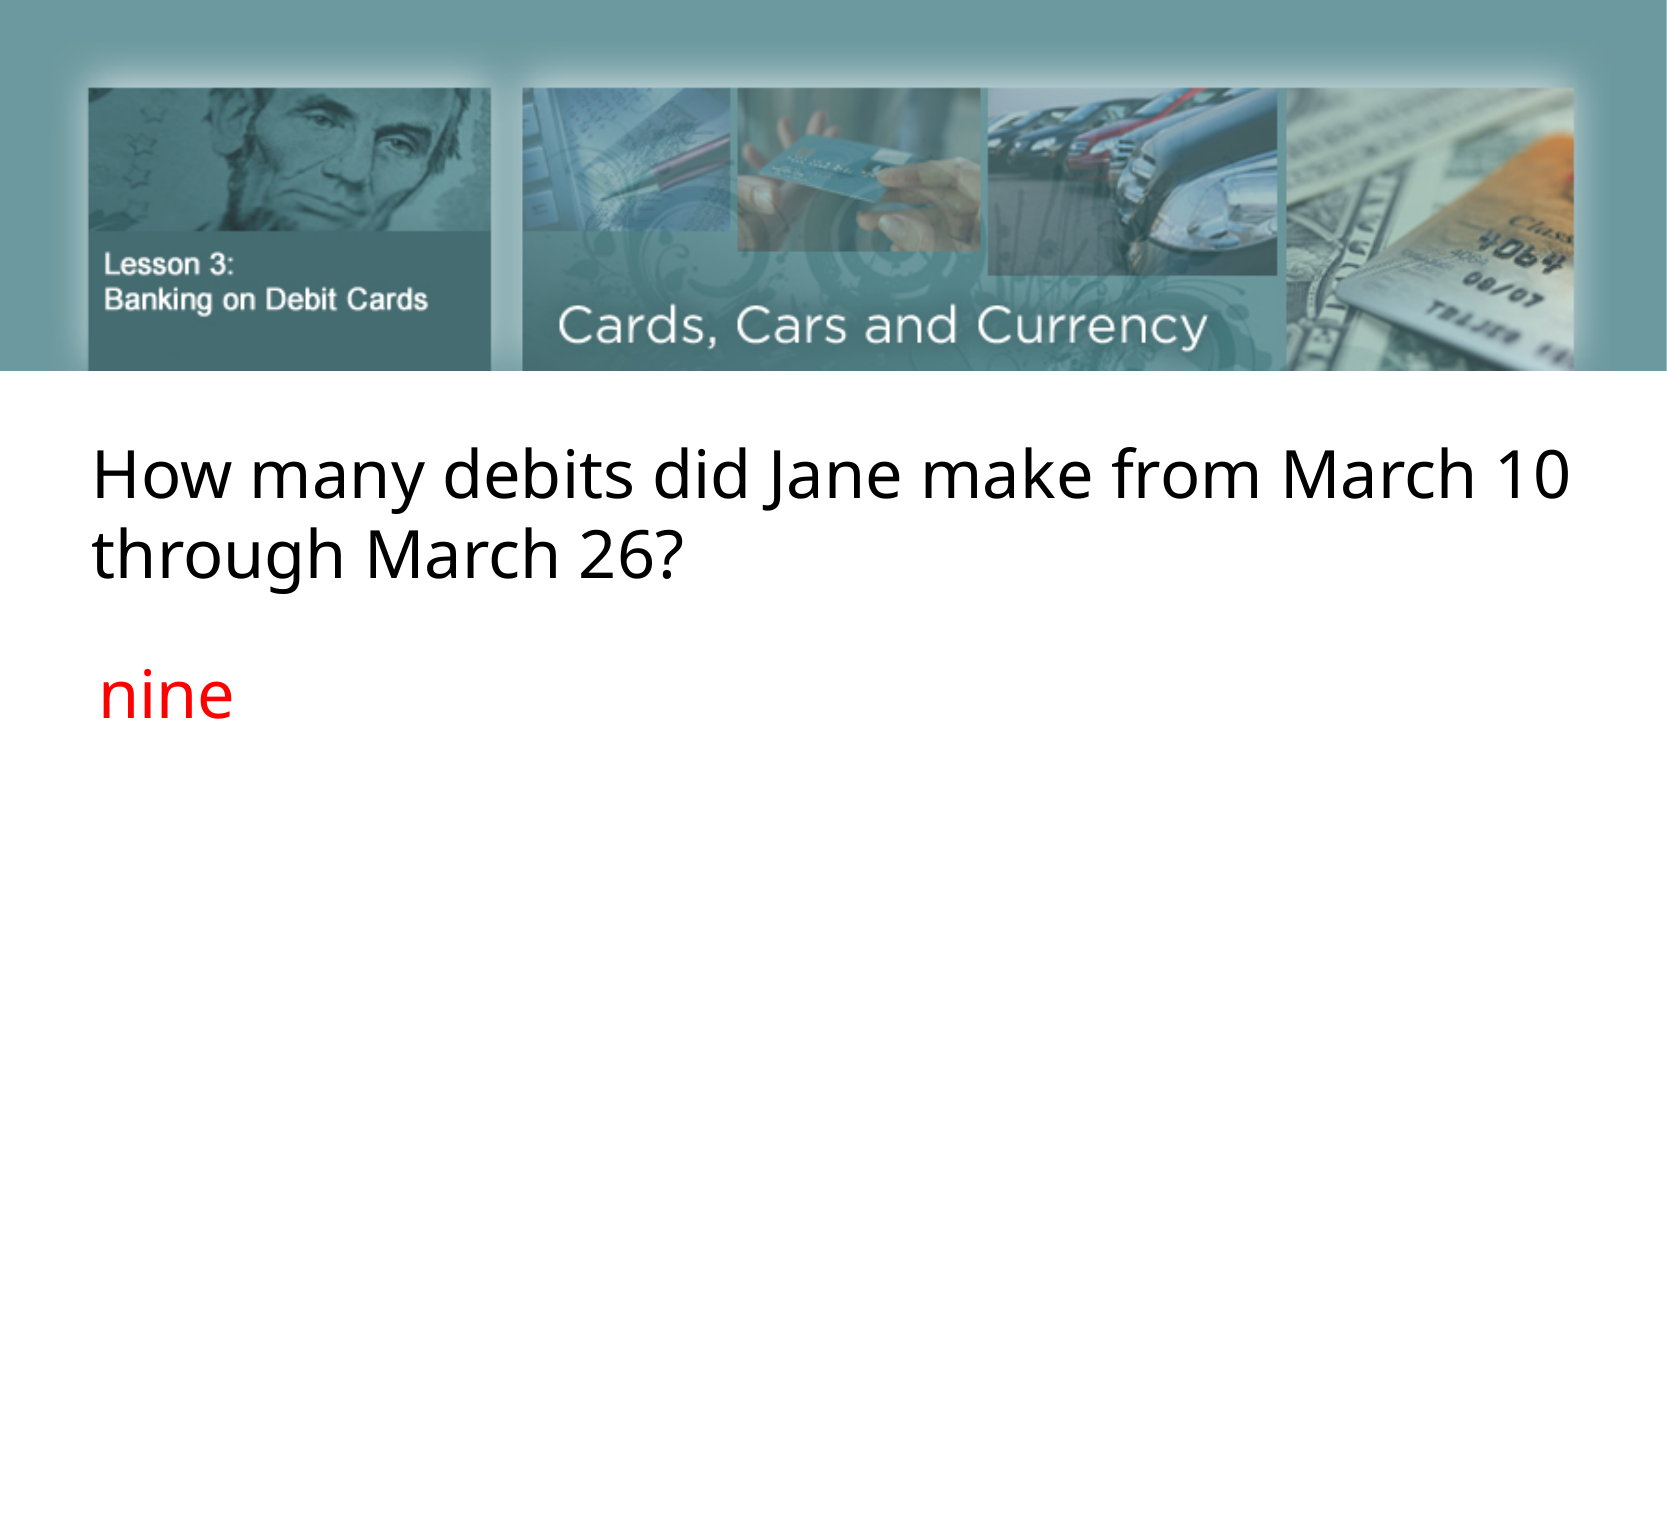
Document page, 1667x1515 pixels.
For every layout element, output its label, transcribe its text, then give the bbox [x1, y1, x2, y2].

picture [0, 0, 1667, 372]
text_box nine [83, 644, 321, 740]
text_box How many debits did Jane make from March 10 through March 26? [77, 424, 1615, 600]
